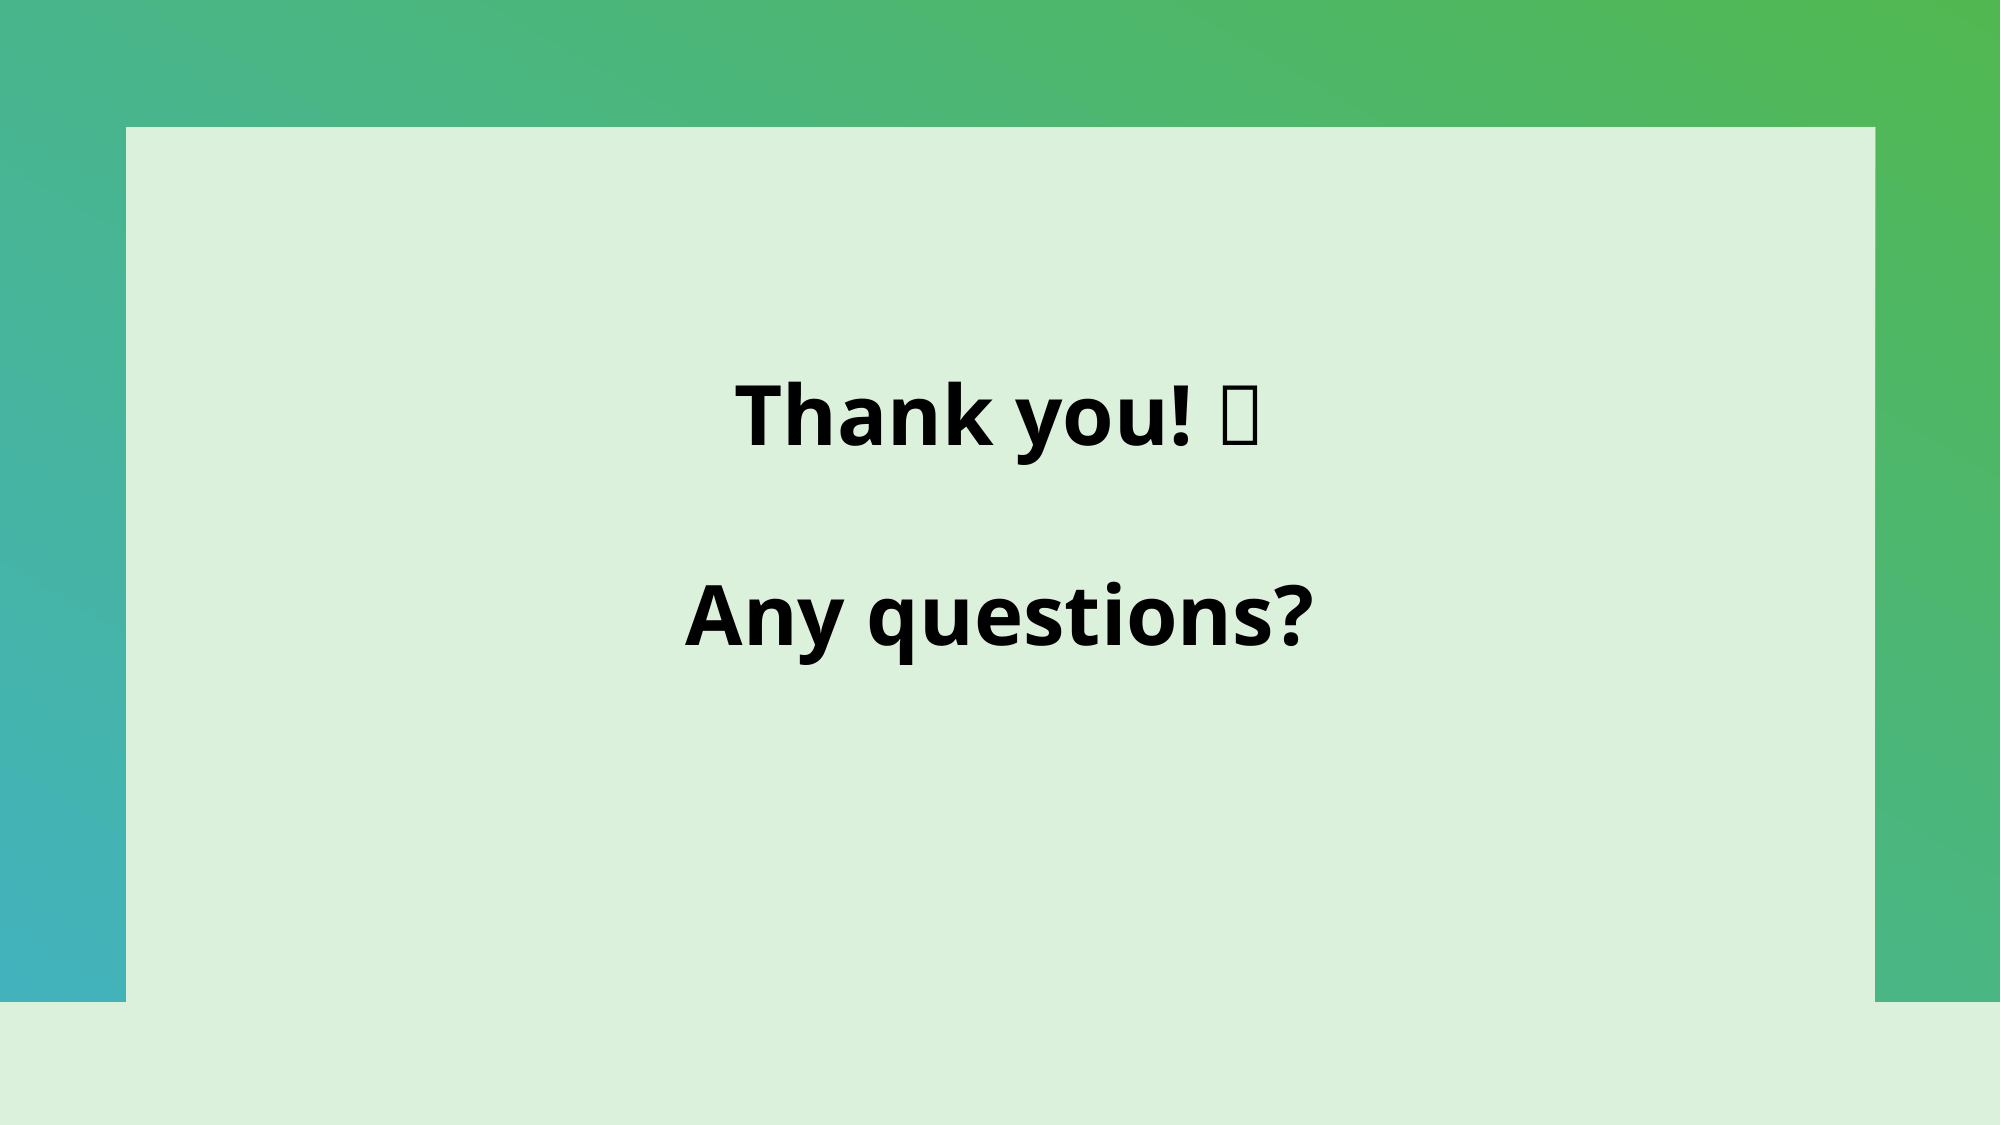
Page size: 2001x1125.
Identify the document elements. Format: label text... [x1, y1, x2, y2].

text_box Thank you!  Any questions? [658, 354, 1342, 670]
